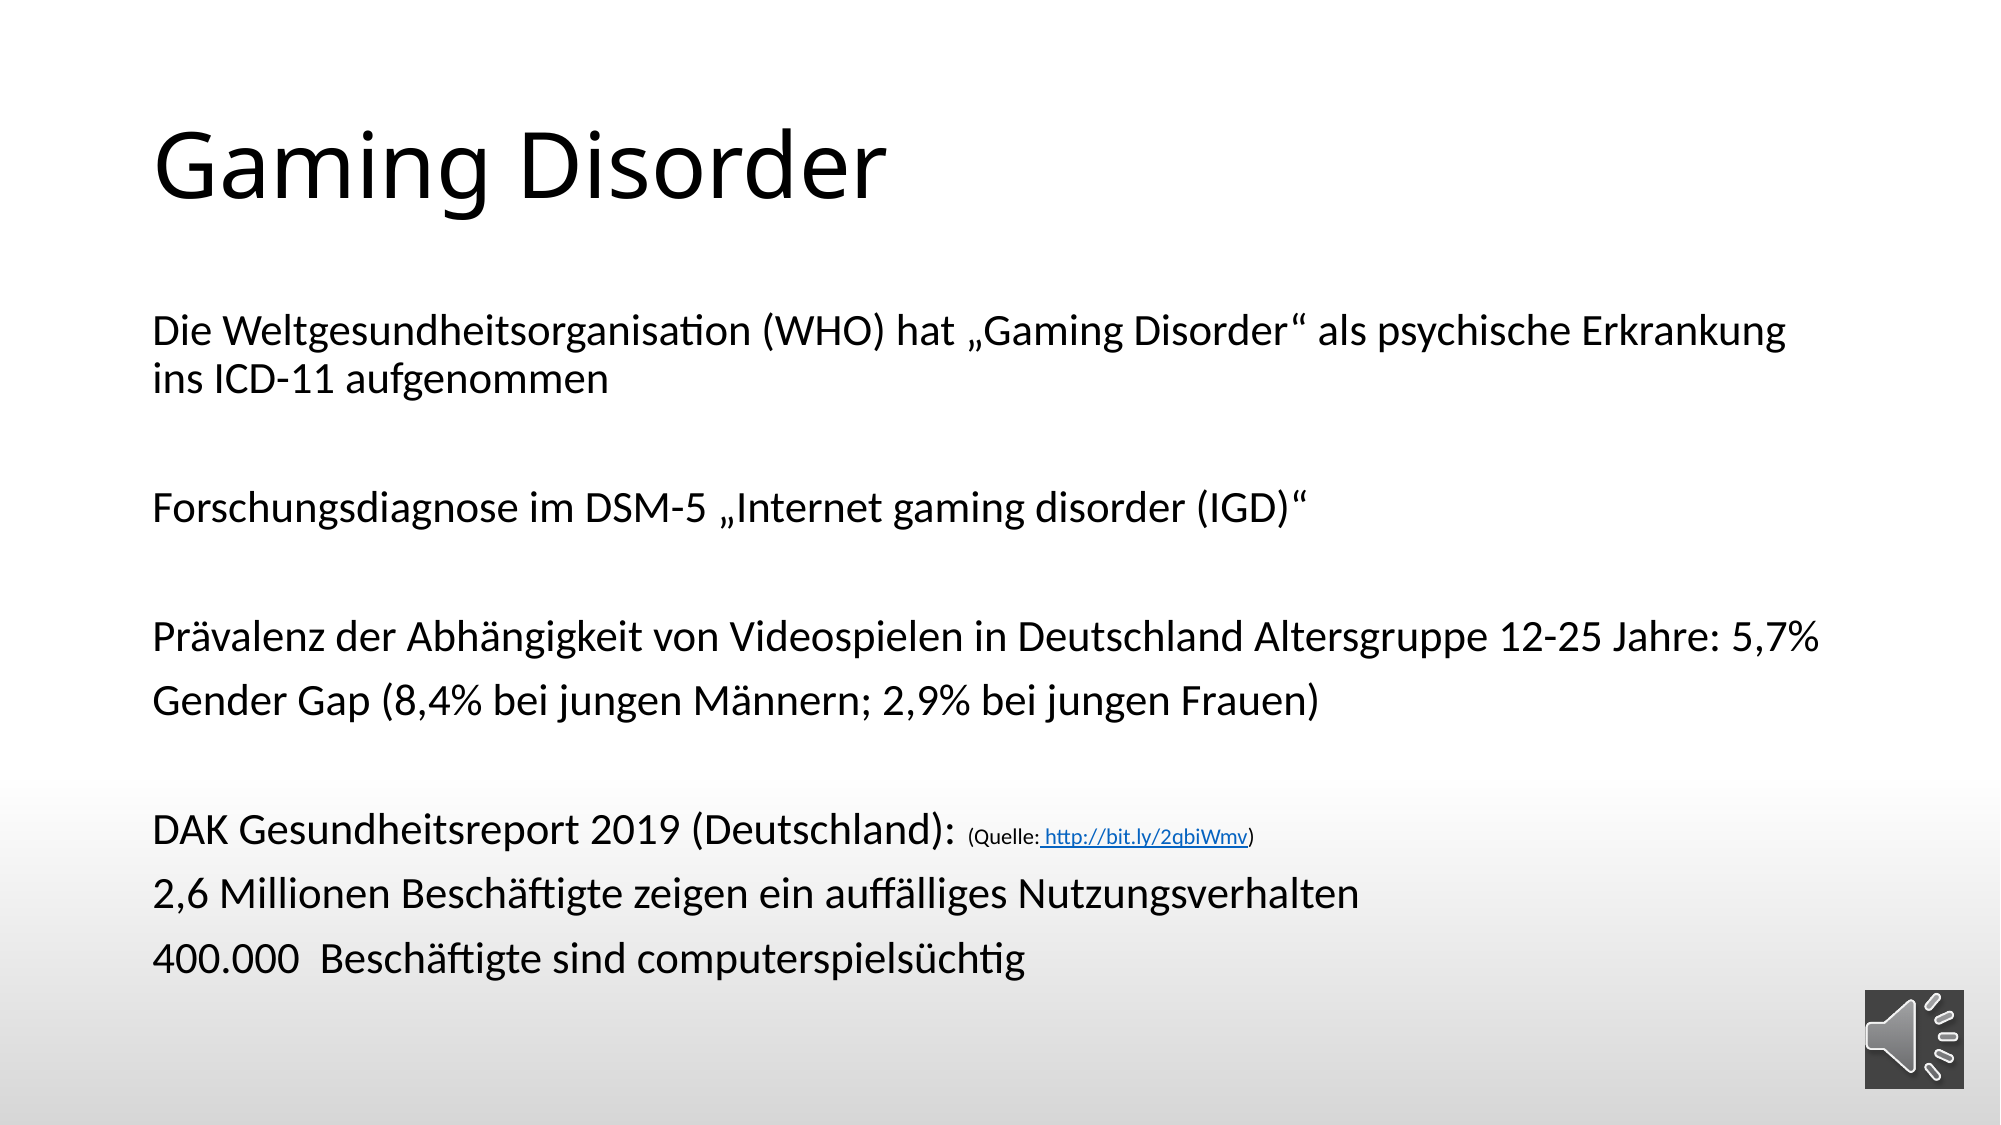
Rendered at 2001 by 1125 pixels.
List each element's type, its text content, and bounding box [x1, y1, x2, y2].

list Die Weltgesundheitsorganisation (WHO) hat „Gaming Disorder“ als psychische Erkrankung ins ICD-11 aufgenommen Forschungsdiagnose im DSM-5 „Internet gaming disorder (IGD)“ Prävalenz der Abhängigkeit von Videospielen in Deutschland Altersgruppe 12-25 Jahre: 5,7% Gender Gap (8,4% bei jungen Männern; 2,9% bei jungen Frauen) DAK Gesundheitsreport 2019 (Deutschland): (Quelle: http://bit.ly/2qbiWmv) 2,6 Millionen Beschäftigte zeigen ein auffälliges Nutzungsverhalten 400.000 Beschäftigte sind computerspielsüchtig [137, 299, 1863, 1014]
picture [1864, 989, 1965, 1090]
title Gaming Disorder [137, 59, 1863, 278]
